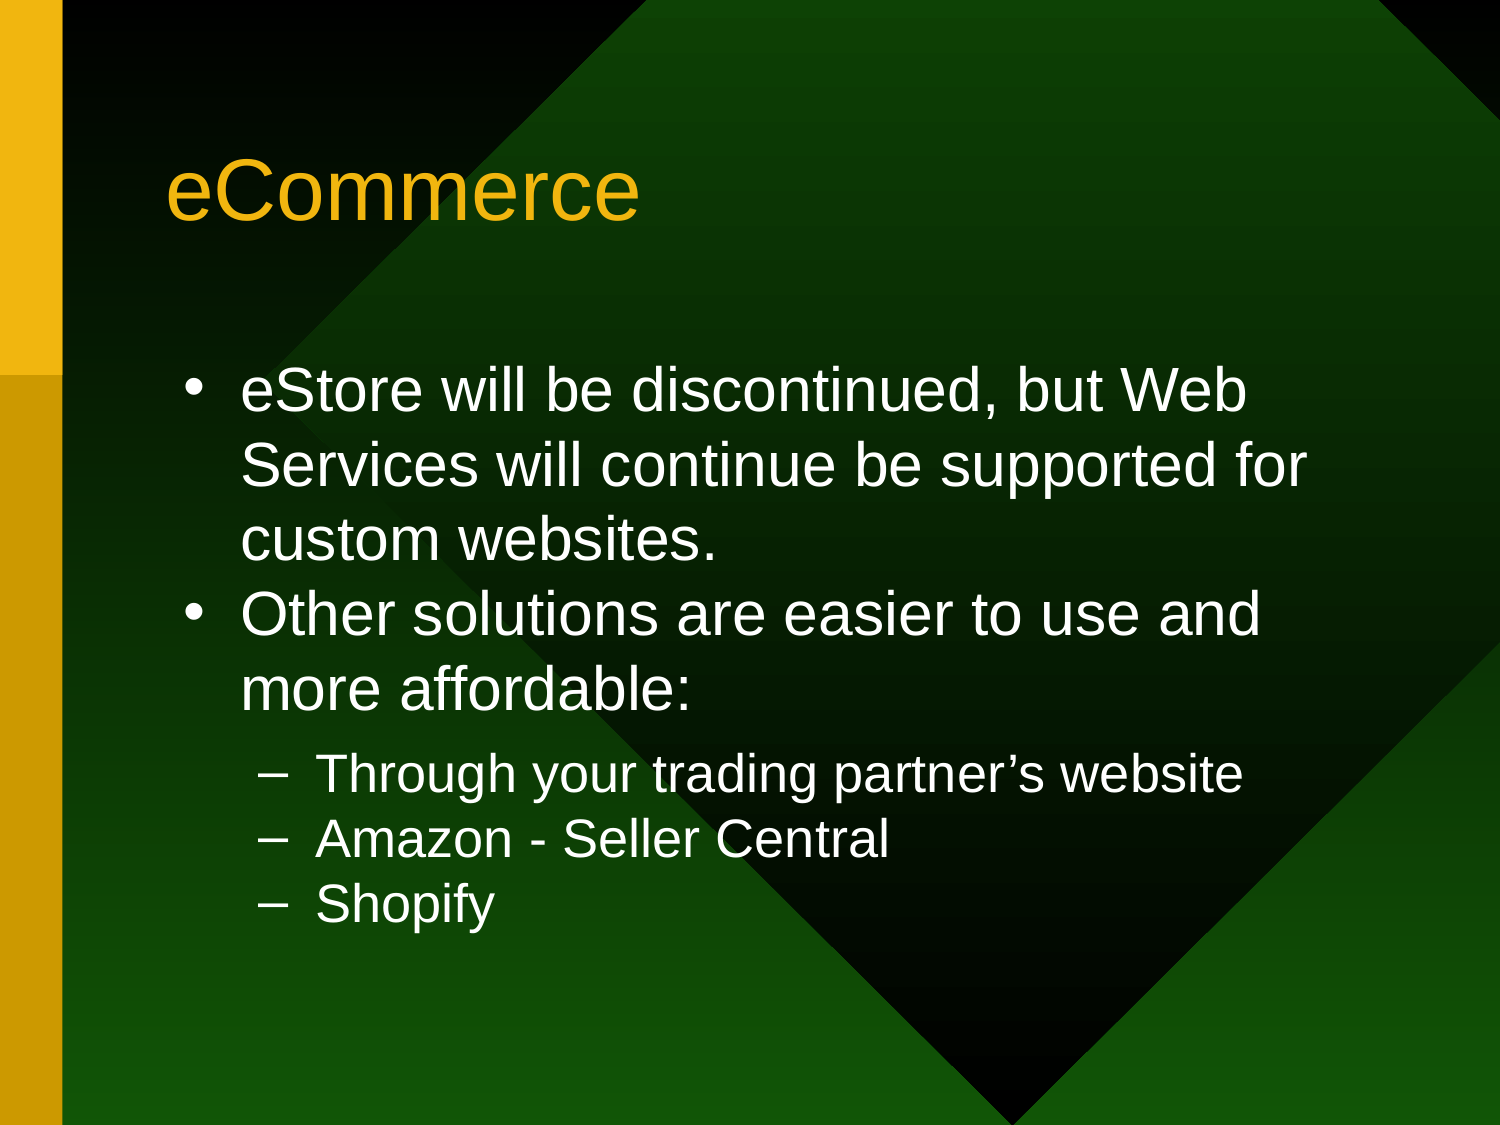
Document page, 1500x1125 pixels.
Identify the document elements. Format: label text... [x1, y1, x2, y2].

list eStore will be discontinued, but Web Services will continue be supported for custom websites. Other solutions are easier to use and more affordable: Through your trading partner’s website Amazon - Seller Central Shopify [150, 341, 1388, 986]
title eCommerce [150, 99, 1388, 288]
